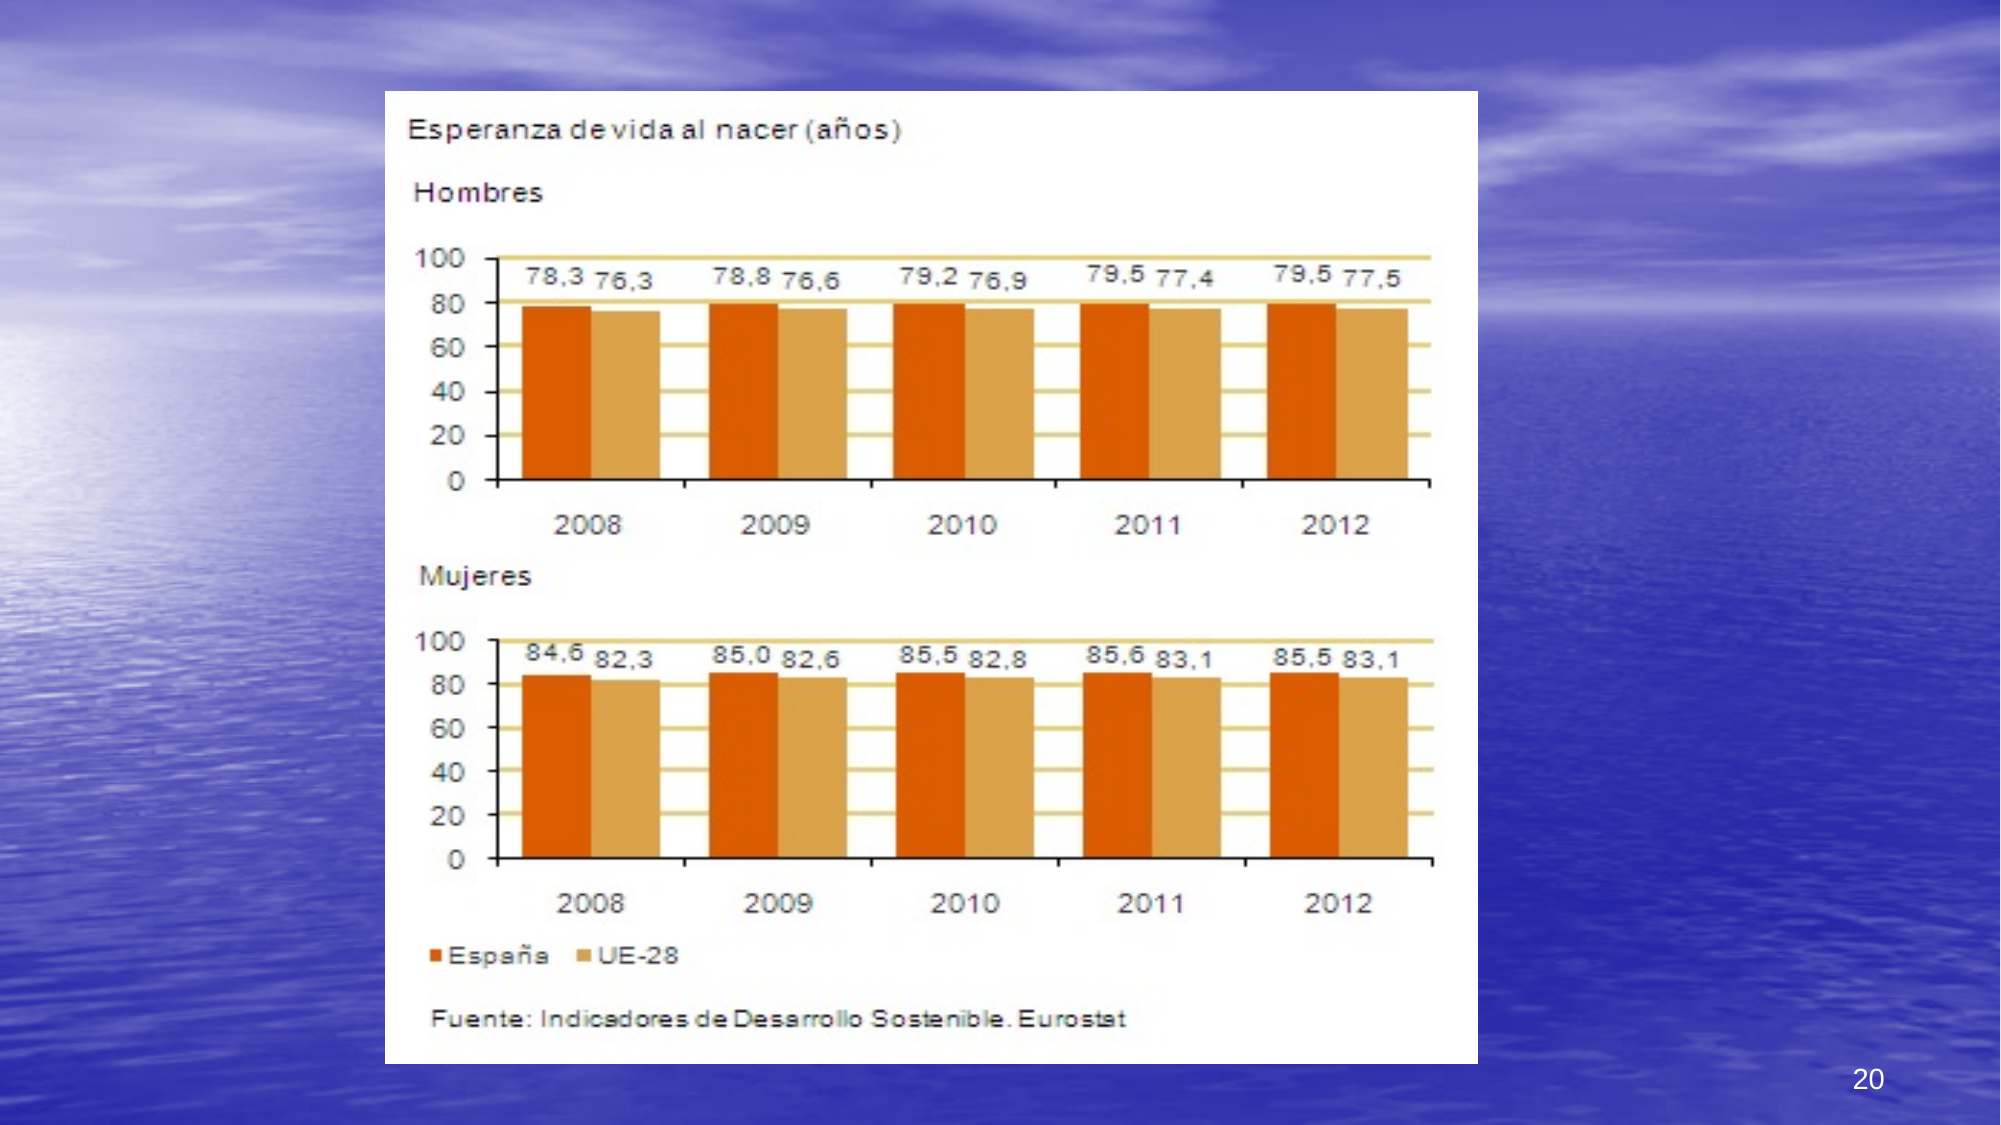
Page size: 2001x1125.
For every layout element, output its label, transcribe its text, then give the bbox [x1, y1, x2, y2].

slide_number 20 [1433, 1024, 1901, 1103]
slide_number [99, 1024, 567, 1103]
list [384, 91, 1478, 1064]
